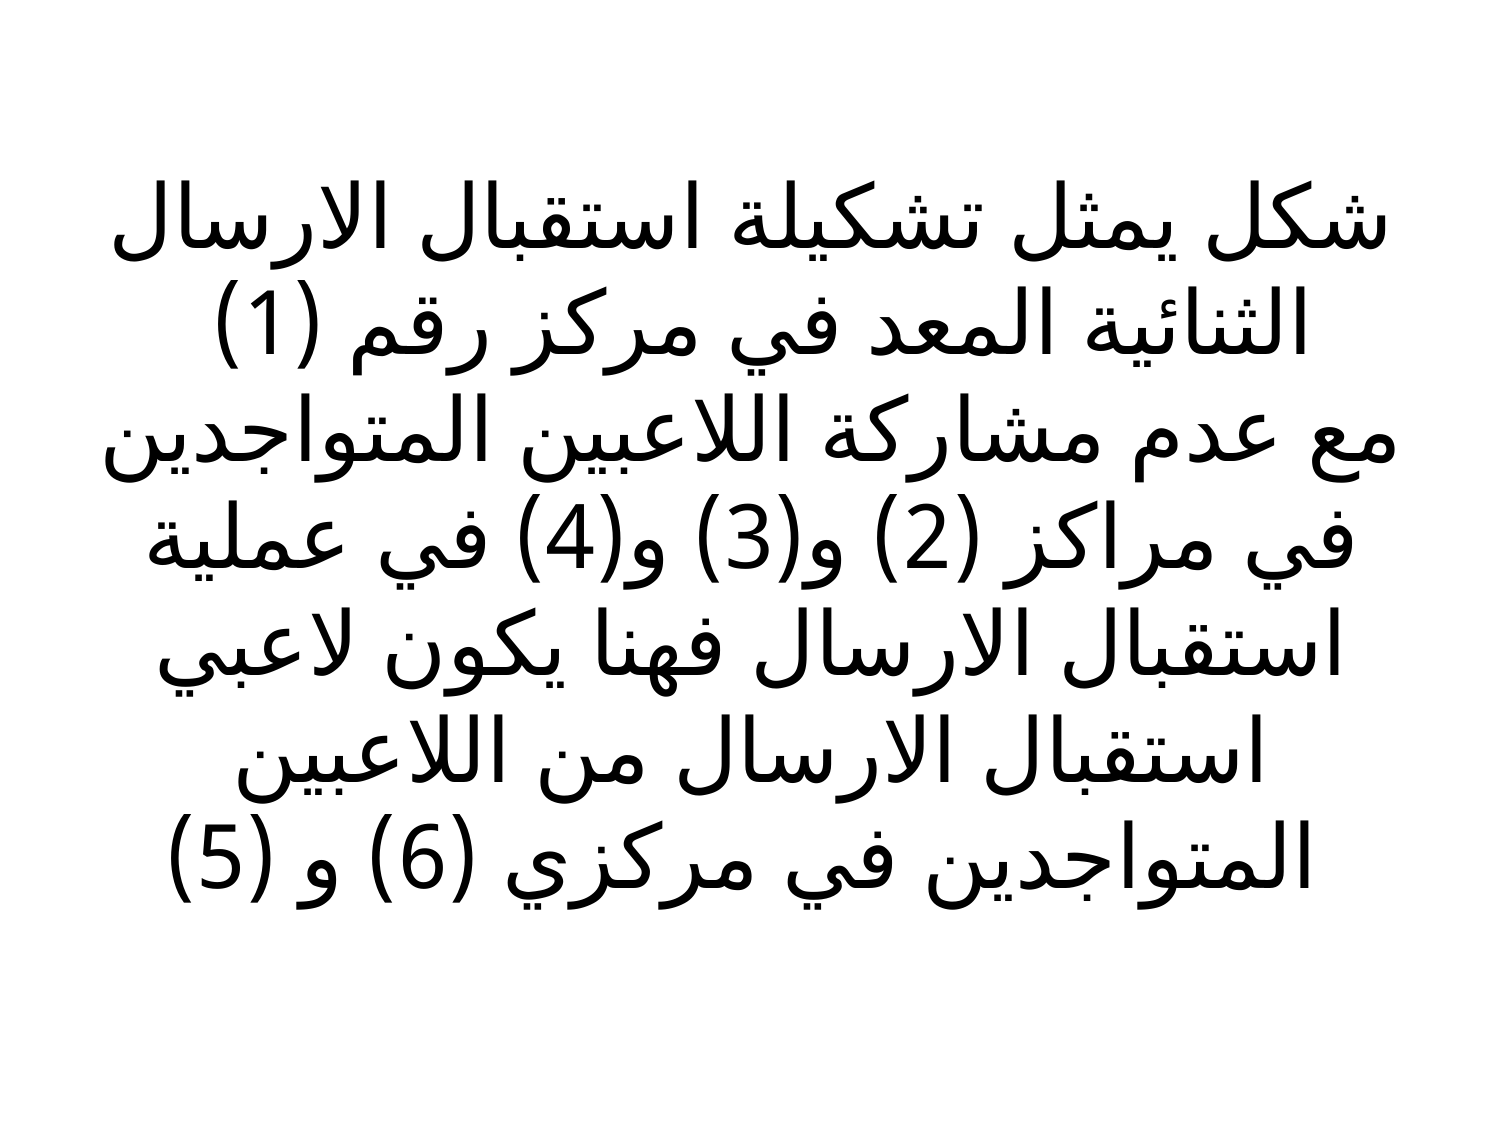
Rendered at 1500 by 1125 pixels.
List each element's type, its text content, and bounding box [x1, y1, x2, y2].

text_box شكل يمثل تشكيلة استقبال الارسال الثنائية المعد في مركز رقم (1) مع عدم مشاركة اللاعبين المتواجدين في مراكز (2) و(3) و(4) في عملية استقبال الارسال فهنا يكون لاعبي استقبال الارسال من اللاعبين المتواجدين في مركزي (6) و (5) [76, 137, 1427, 929]
